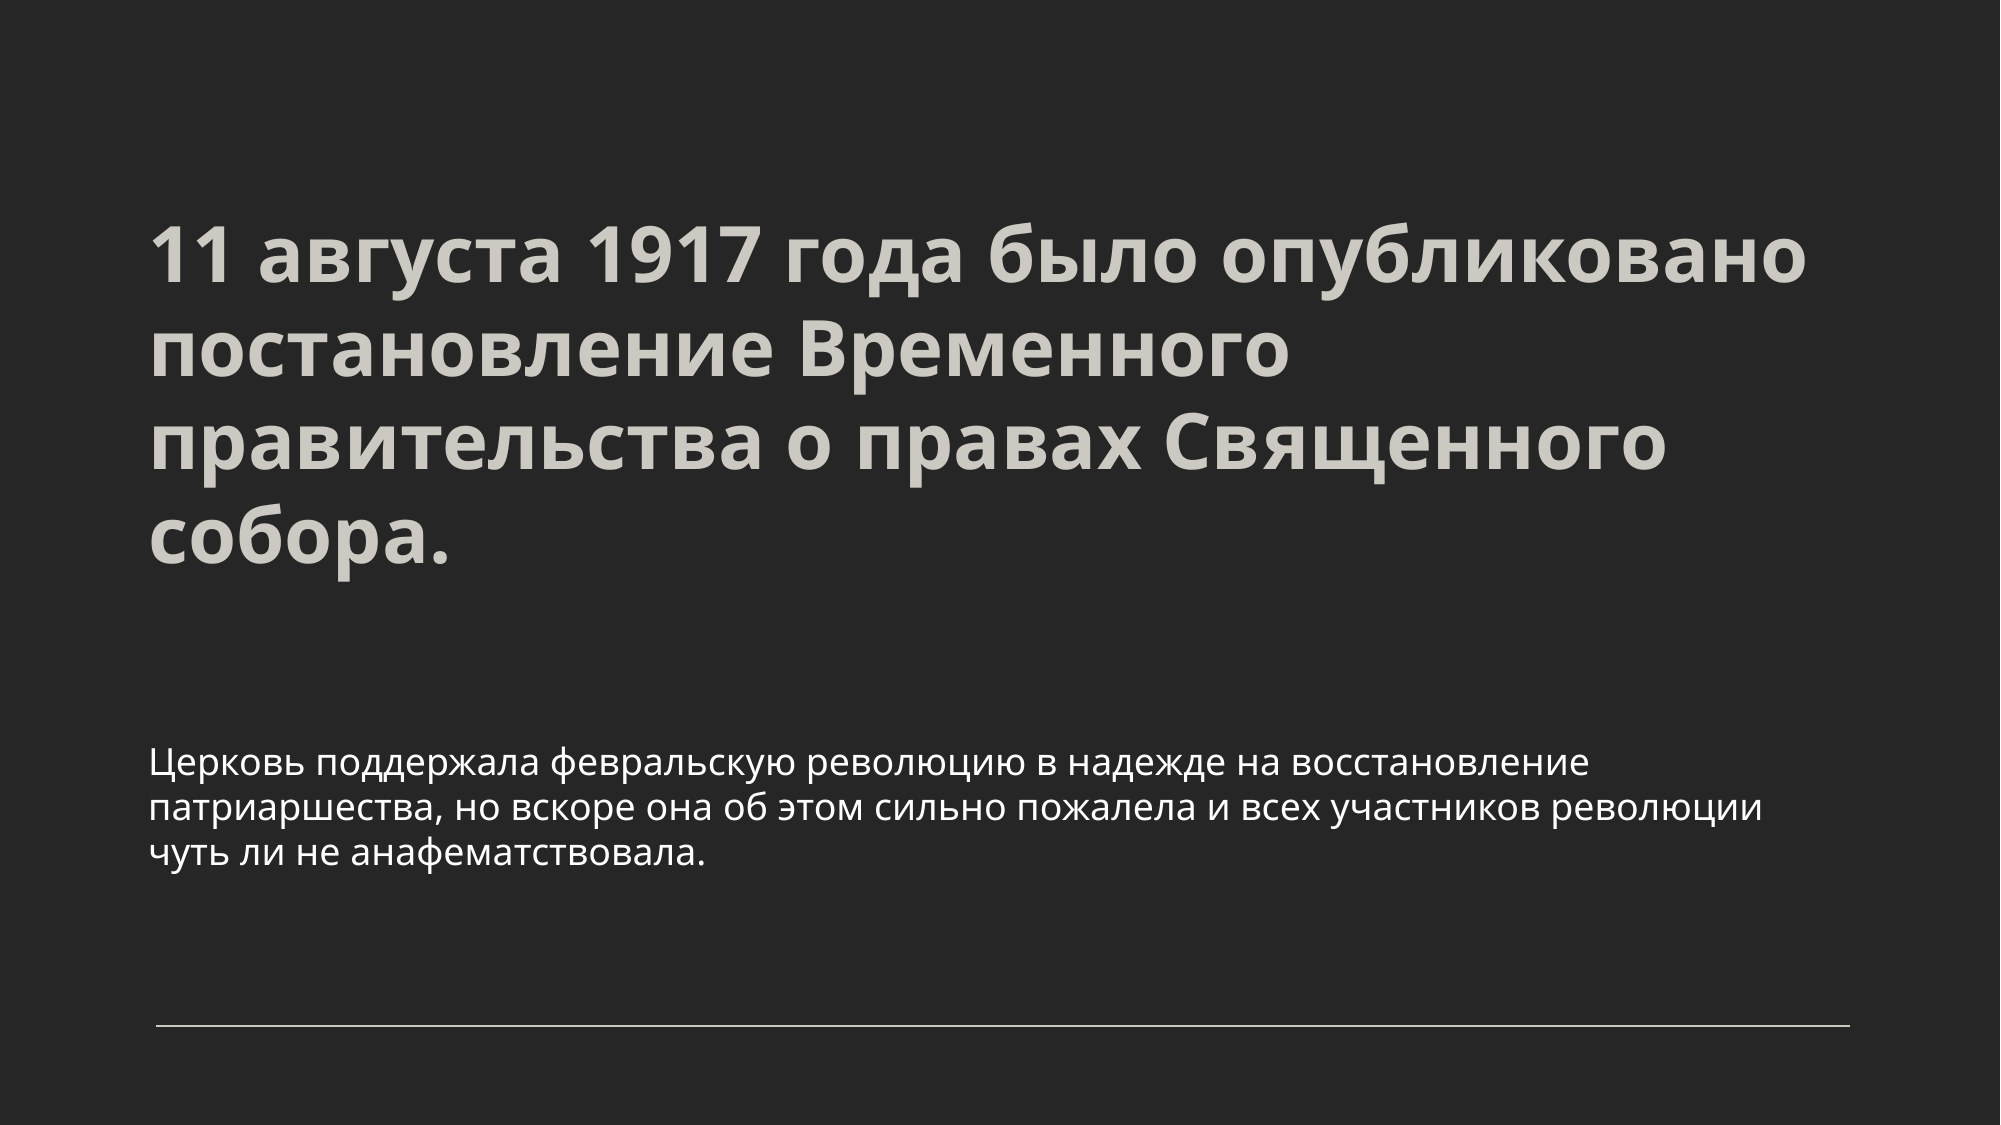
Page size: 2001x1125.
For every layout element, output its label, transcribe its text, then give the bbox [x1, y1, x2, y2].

title 11 августа 1917 года было опубликовано постановление Временного правительства о правах Священного собора. [133, 197, 1844, 587]
list . [14, 1120, 25, 1125]
text_box Церковь поддержала февральскую революцию в надежде на восстановление патриаршества, но вскоре она об этом сильно пожалела и всех участников революции чуть ли не анафематствовала. [133, 730, 1822, 881]
